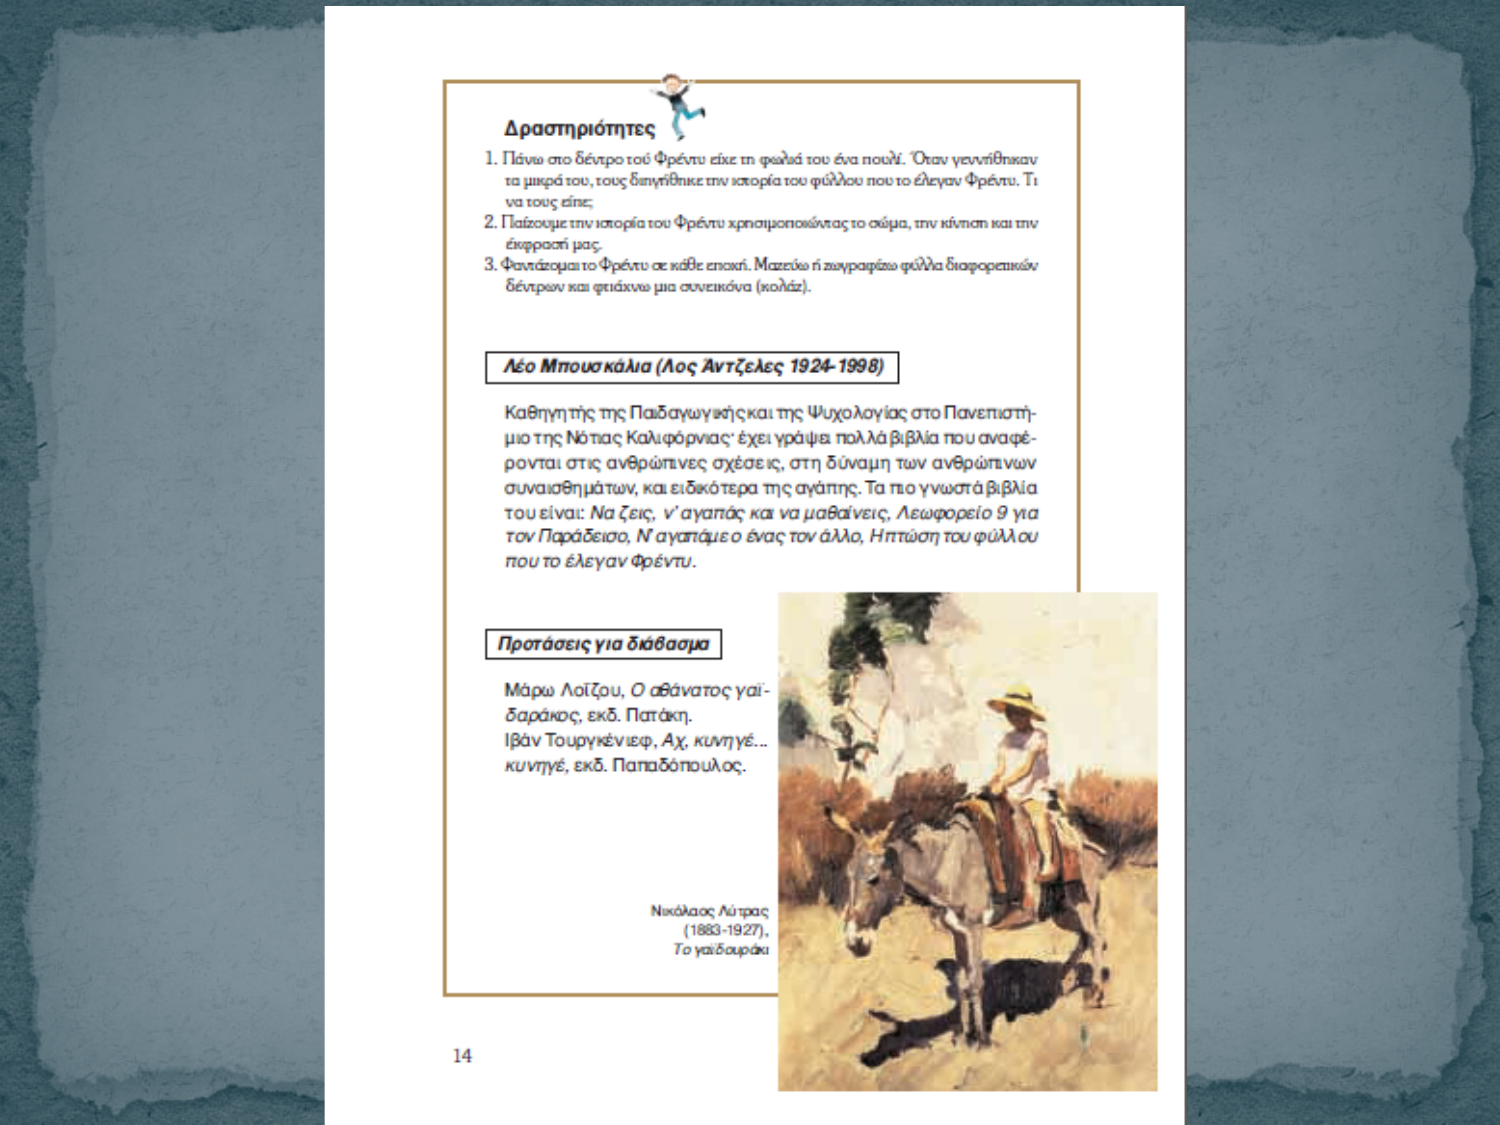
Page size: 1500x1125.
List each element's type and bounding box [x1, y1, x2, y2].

list [327, 9, 1186, 1123]
